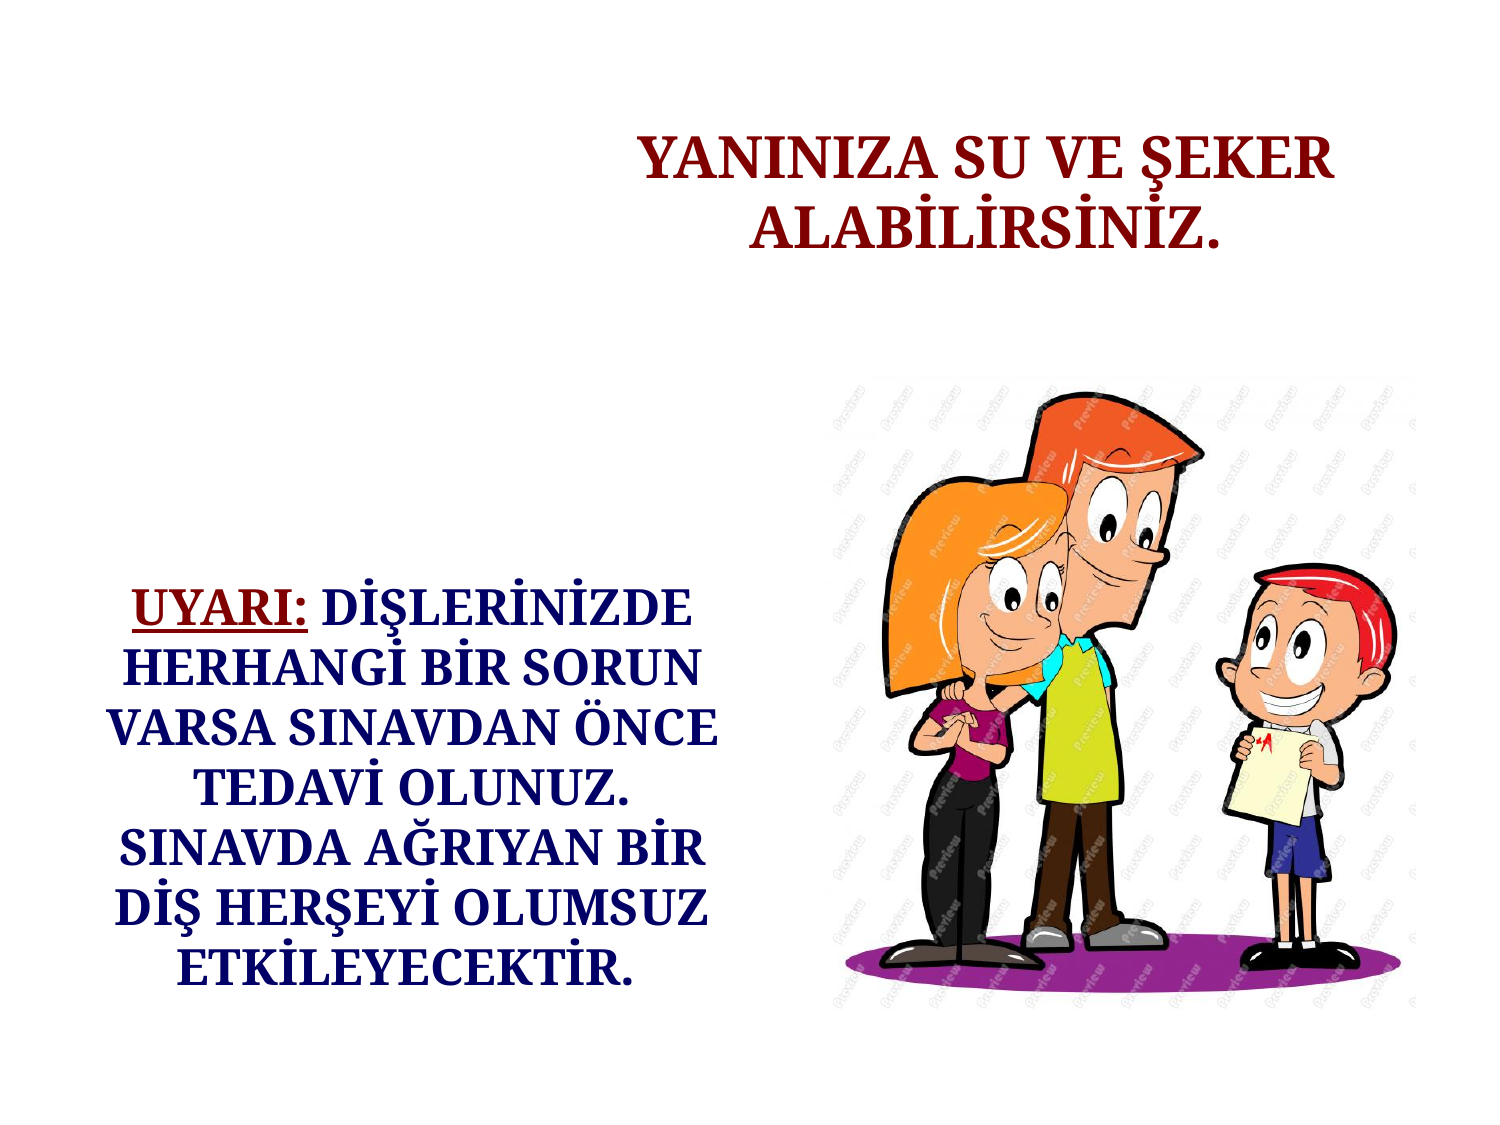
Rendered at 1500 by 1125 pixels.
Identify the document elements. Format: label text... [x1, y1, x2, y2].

picture [824, 374, 1416, 1016]
text_box UYARI: DİŞLERİNİZDE HERHANGİ BİR SORUN VARSA SINAVDAN ÖNCE TEDAVİ OLUNUZ. SINAVDA AĞRIYAN BİR DİŞ HERŞEYİ OLUMSUZ ETKİLEYECEKTİR. [74, 568, 750, 1003]
text_box YANINIZA SU VE ŞEKER ALABİLİRSİNİZ. [562, 112, 1425, 268]
